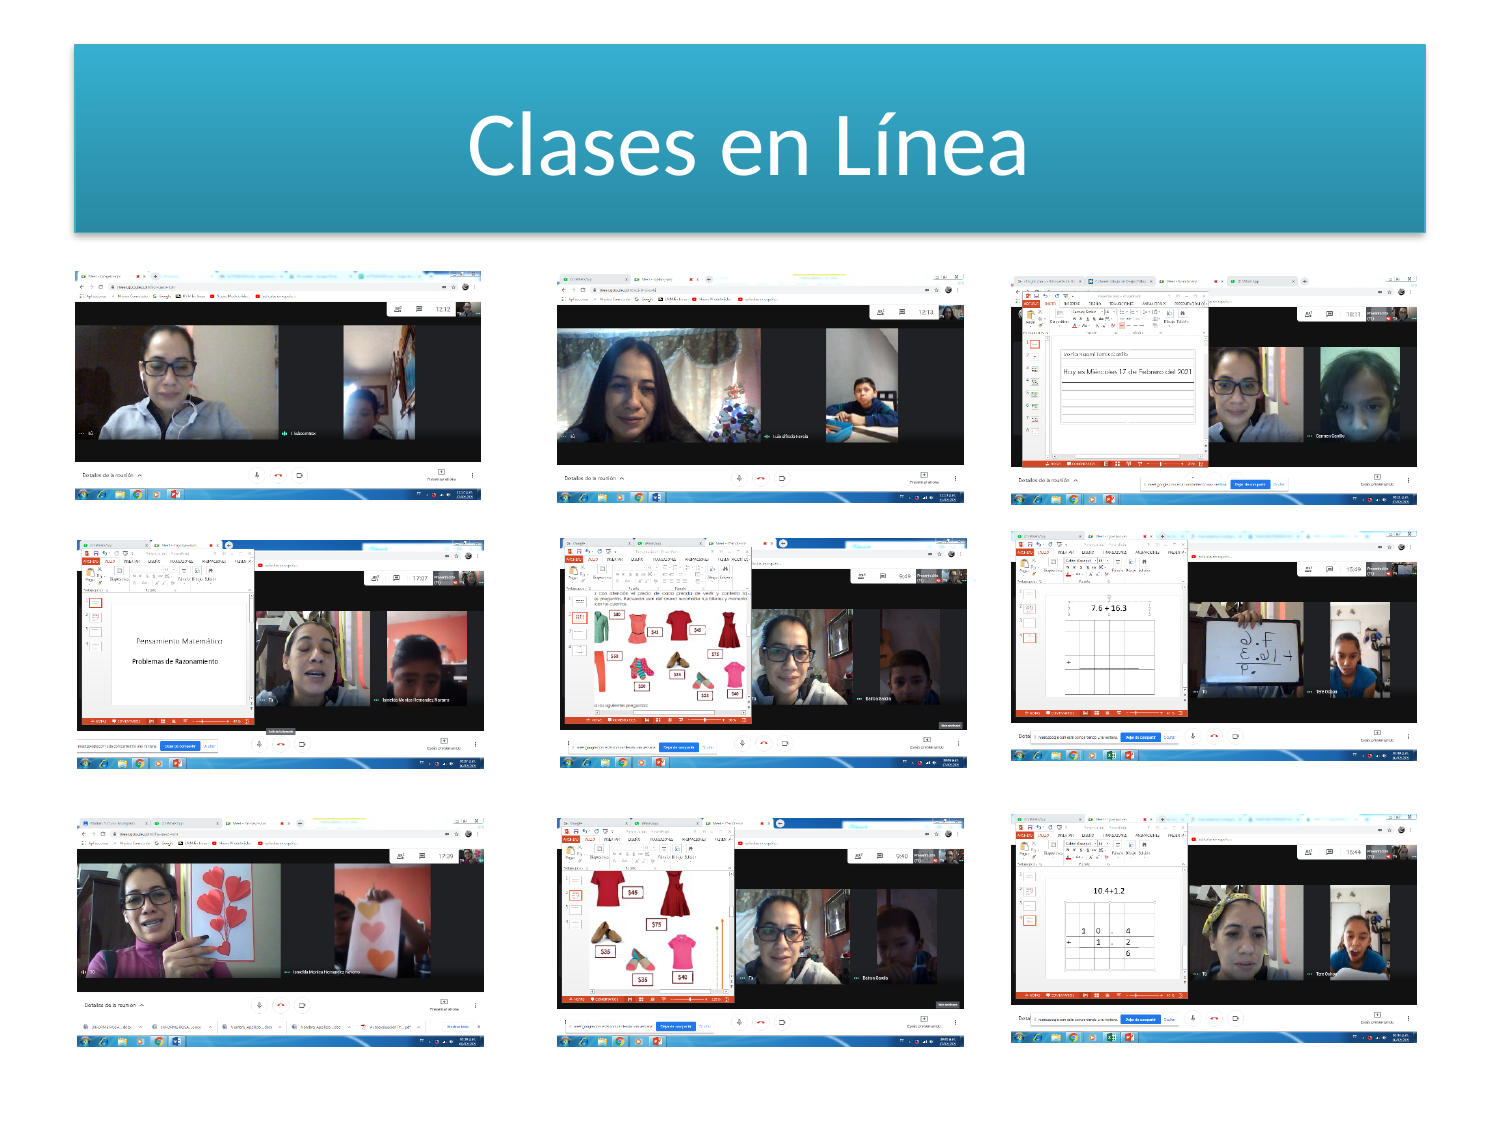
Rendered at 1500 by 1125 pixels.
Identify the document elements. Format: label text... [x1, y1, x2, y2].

picture [74, 270, 482, 500]
picture [76, 540, 484, 770]
title Clases en Línea [74, 44, 1426, 233]
picture [556, 274, 964, 504]
picture [1010, 814, 1418, 1043]
picture [559, 538, 967, 768]
picture [1010, 276, 1418, 506]
picture [76, 818, 484, 1048]
picture [556, 818, 964, 1048]
picture [1010, 531, 1418, 761]
